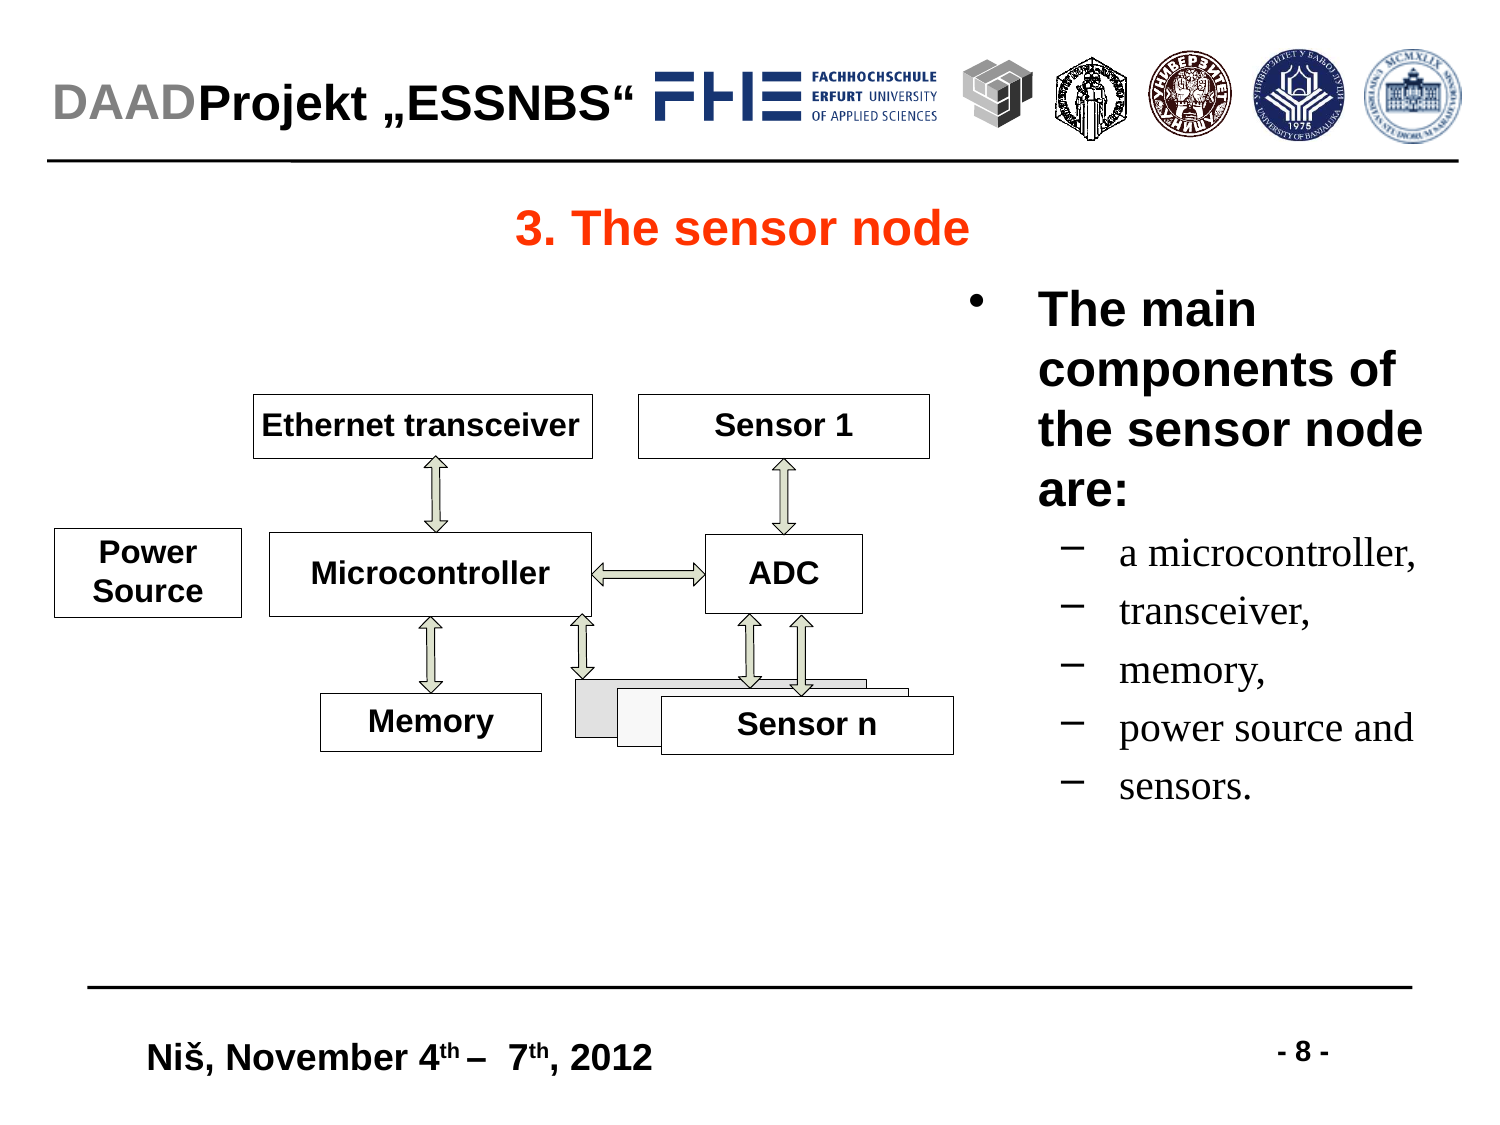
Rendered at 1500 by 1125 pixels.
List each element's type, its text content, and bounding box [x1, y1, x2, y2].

picture [1145, 48, 1236, 142]
text_box The main components of the sensor node are: a microcontroller, transceiver, memory, power source and sensors. [953, 268, 1474, 969]
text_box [48, 388, 960, 761]
picture [1252, 48, 1345, 142]
title 3. The sensor node [86, 186, 1414, 263]
picture [1051, 48, 1131, 143]
picture [655, 71, 937, 122]
picture [1364, 49, 1462, 144]
